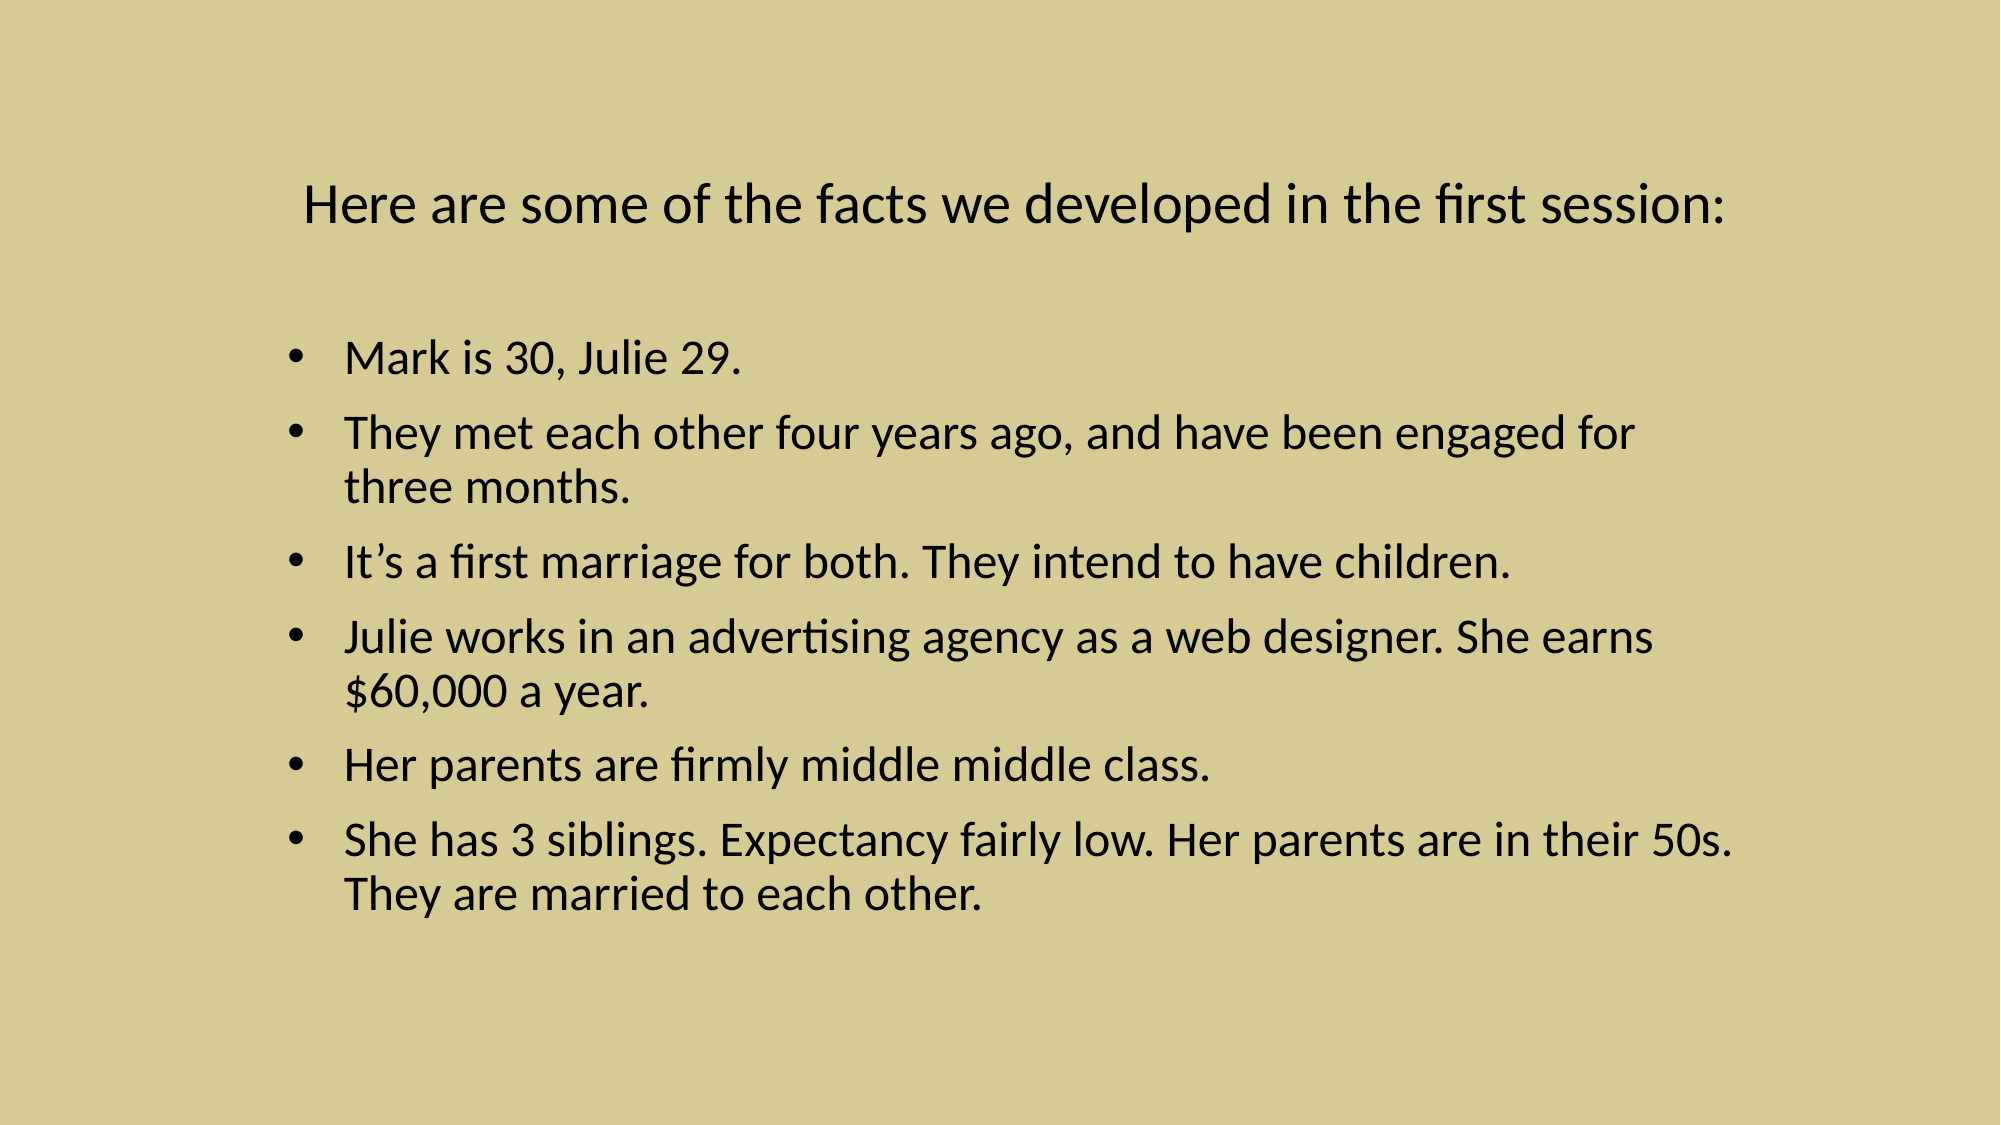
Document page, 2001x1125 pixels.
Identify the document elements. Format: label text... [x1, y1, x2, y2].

subtitle Here are some of the facts we developed in the first session: Mark is 30, Julie 29. They met each other four years ago, and have been engaged for three months. It’s a first marriage for both. They intend to have children. Julie works in an advertising agency as a web designer. She earns $60,000 a year. Her parents are firmly middle middle class. She has 3 siblings. Expectancy fairly low. Her parents are in their 50s. They are married to each other. [272, 165, 1773, 1016]
